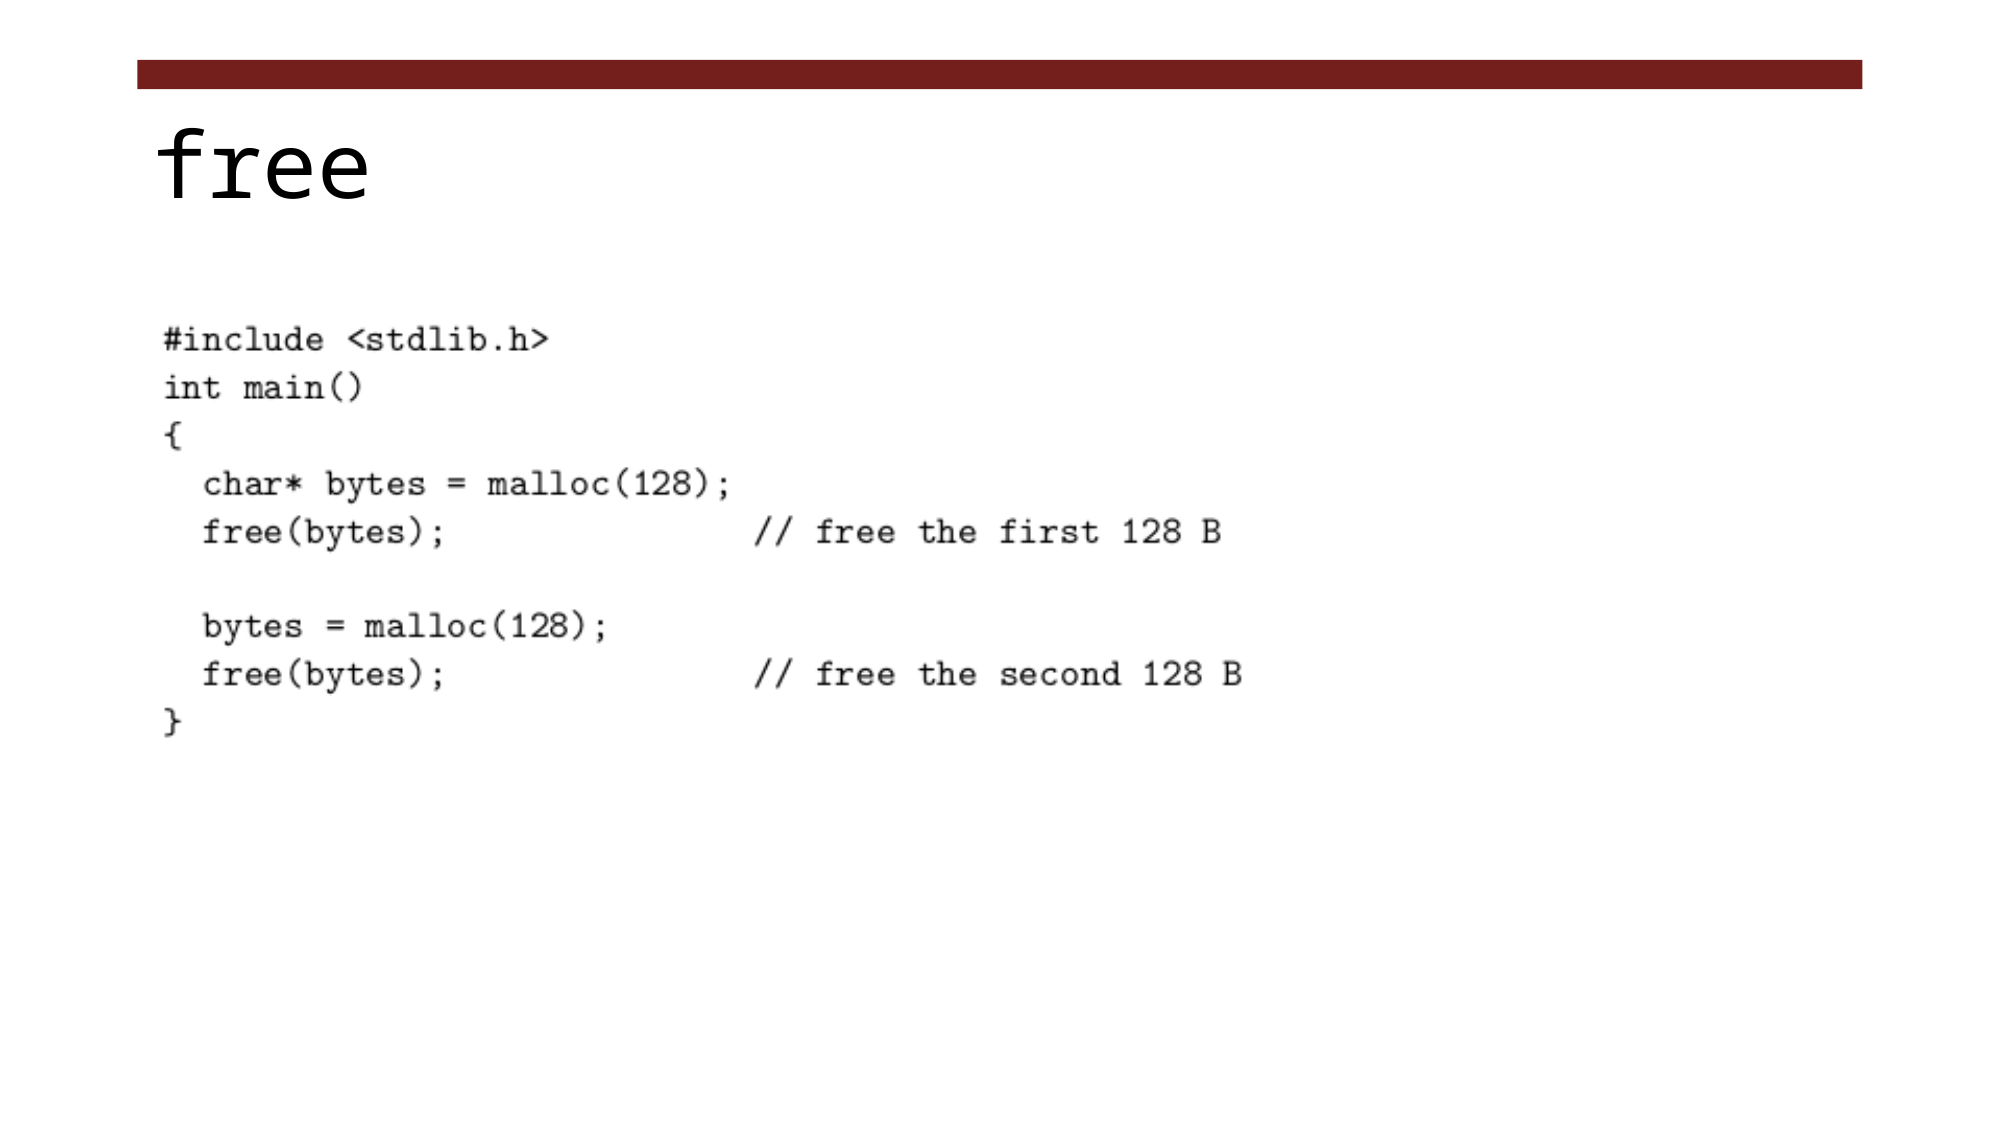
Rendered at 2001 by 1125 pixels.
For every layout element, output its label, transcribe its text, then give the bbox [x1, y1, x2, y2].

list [161, 307, 1250, 740]
title free [137, 59, 1863, 278]
